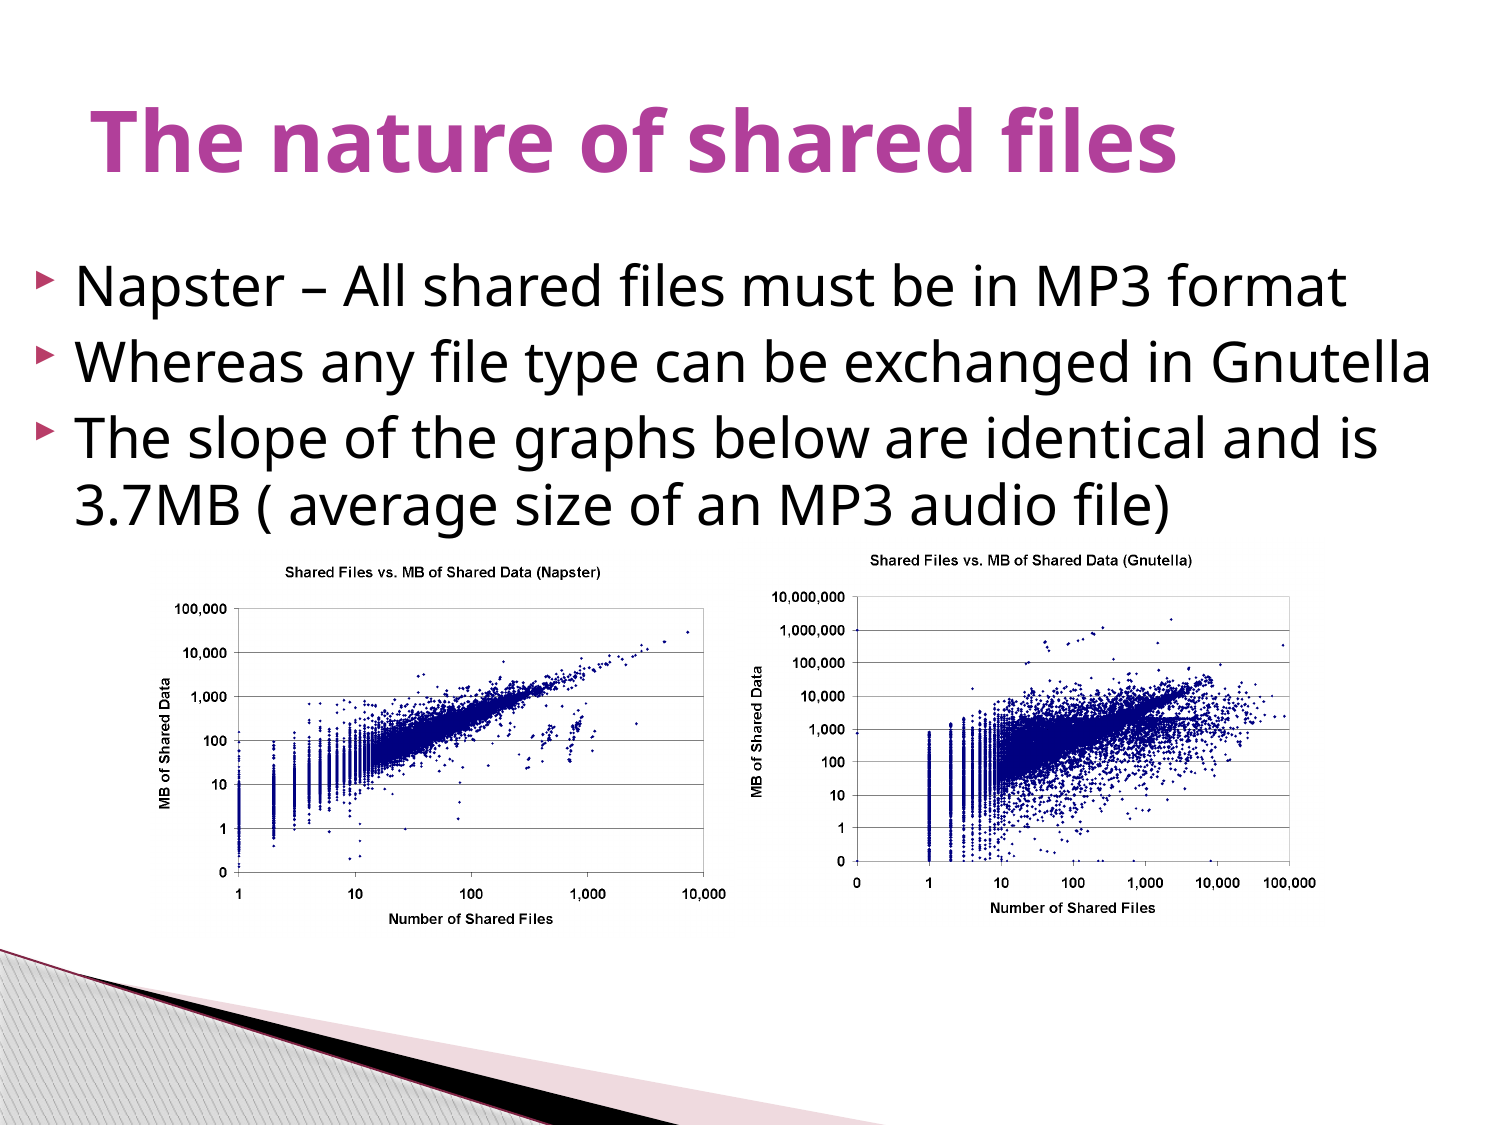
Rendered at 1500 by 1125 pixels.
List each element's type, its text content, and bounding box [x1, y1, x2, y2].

picture [149, 549, 735, 938]
list Napster – All shared files must be in MP3 format Whereas any file type can be exchanged in Gnutella The slope of the graphs below are identical and is 3.7MB ( average size of an MP3 audio file) [0, 242, 1500, 986]
title The nature of shared files [75, 45, 1425, 233]
picture [737, 537, 1326, 928]
